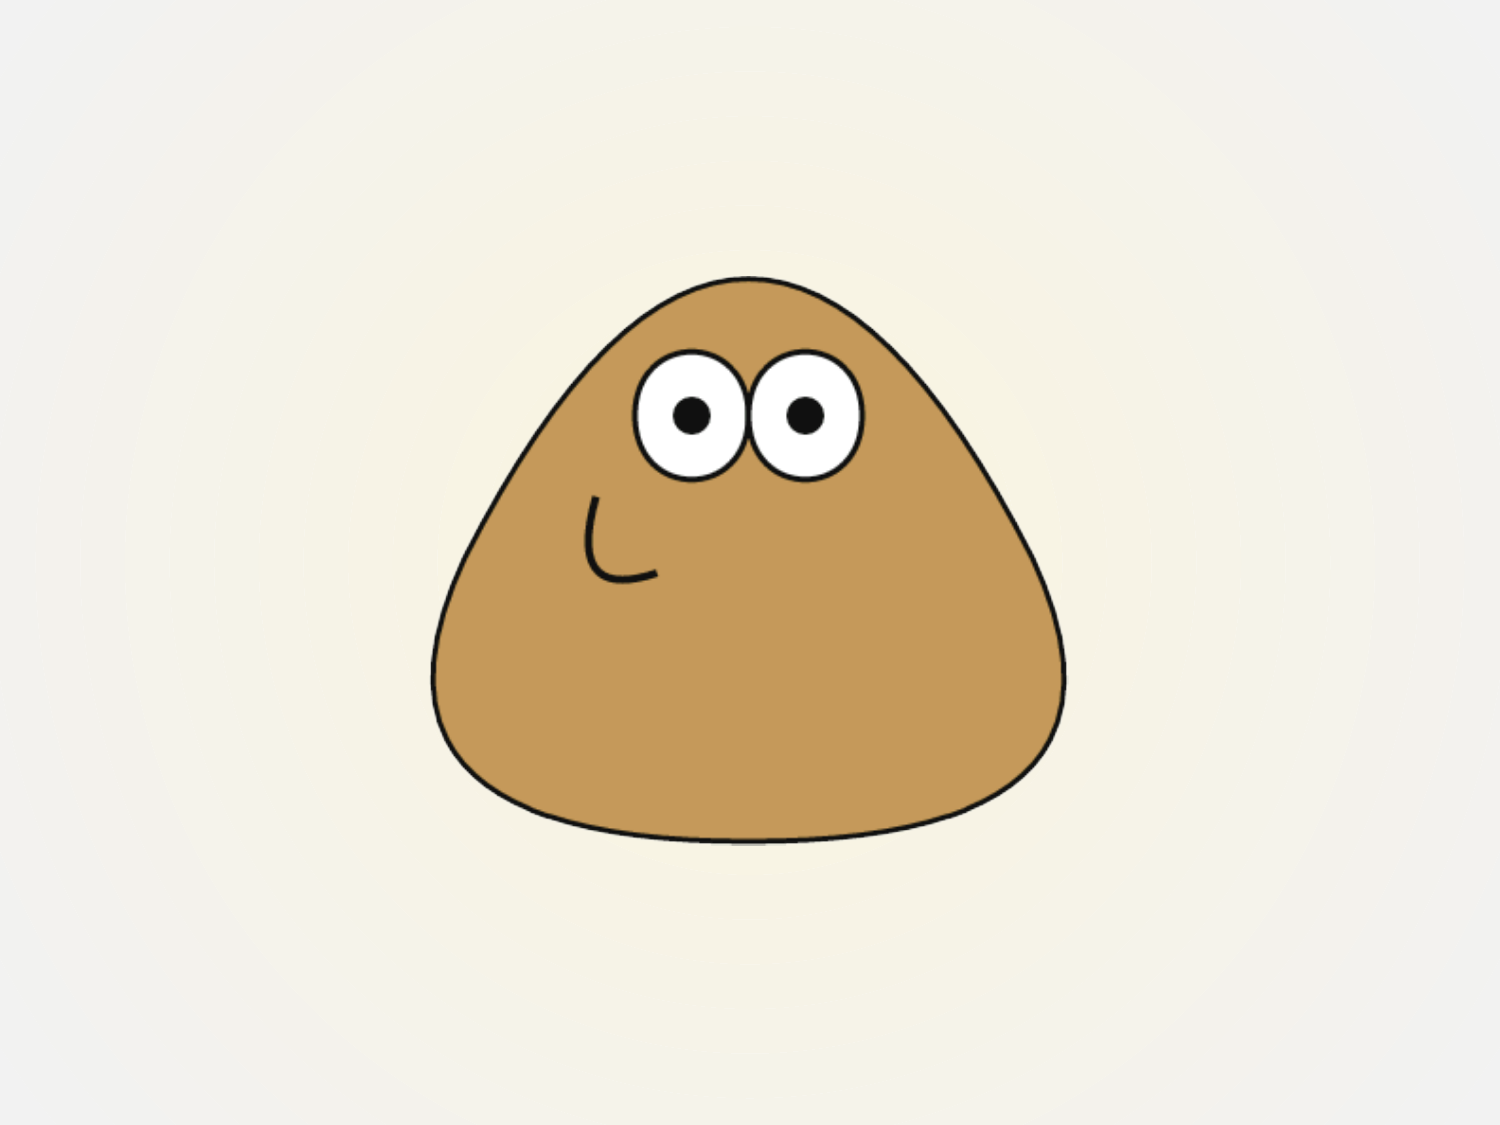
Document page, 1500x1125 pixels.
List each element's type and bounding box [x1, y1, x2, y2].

picture [429, 276, 1070, 847]
